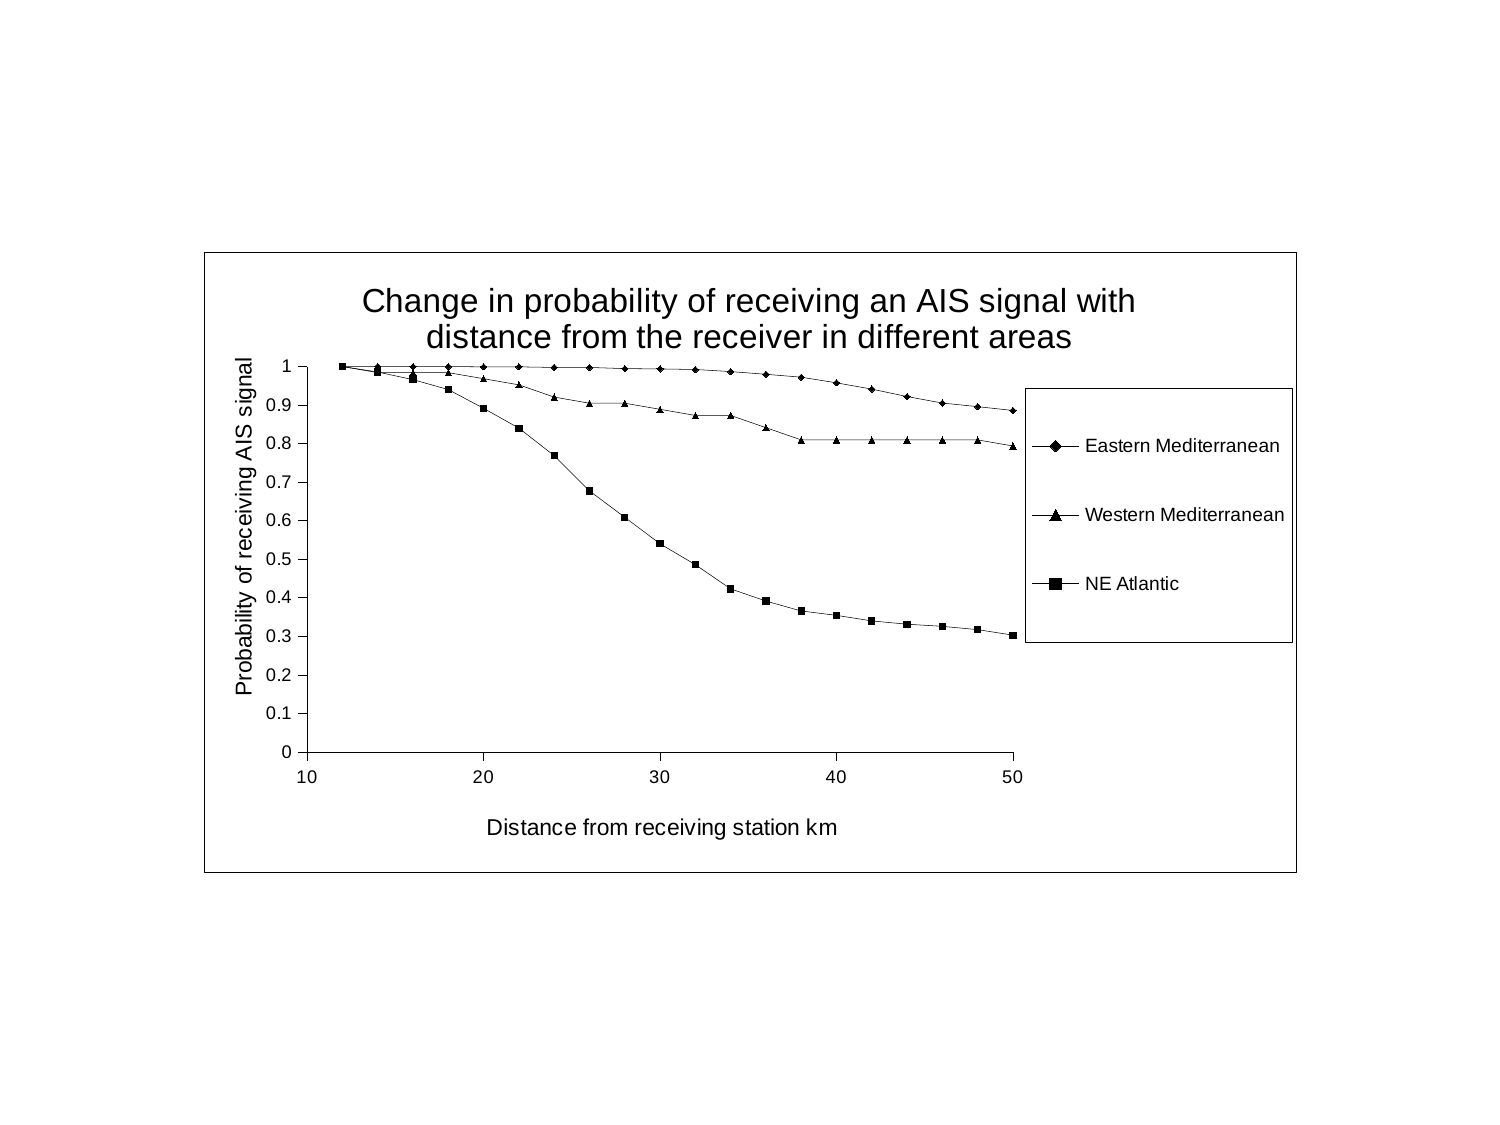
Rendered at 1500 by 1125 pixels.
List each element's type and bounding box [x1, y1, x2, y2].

chart [203, 252, 1297, 873]
